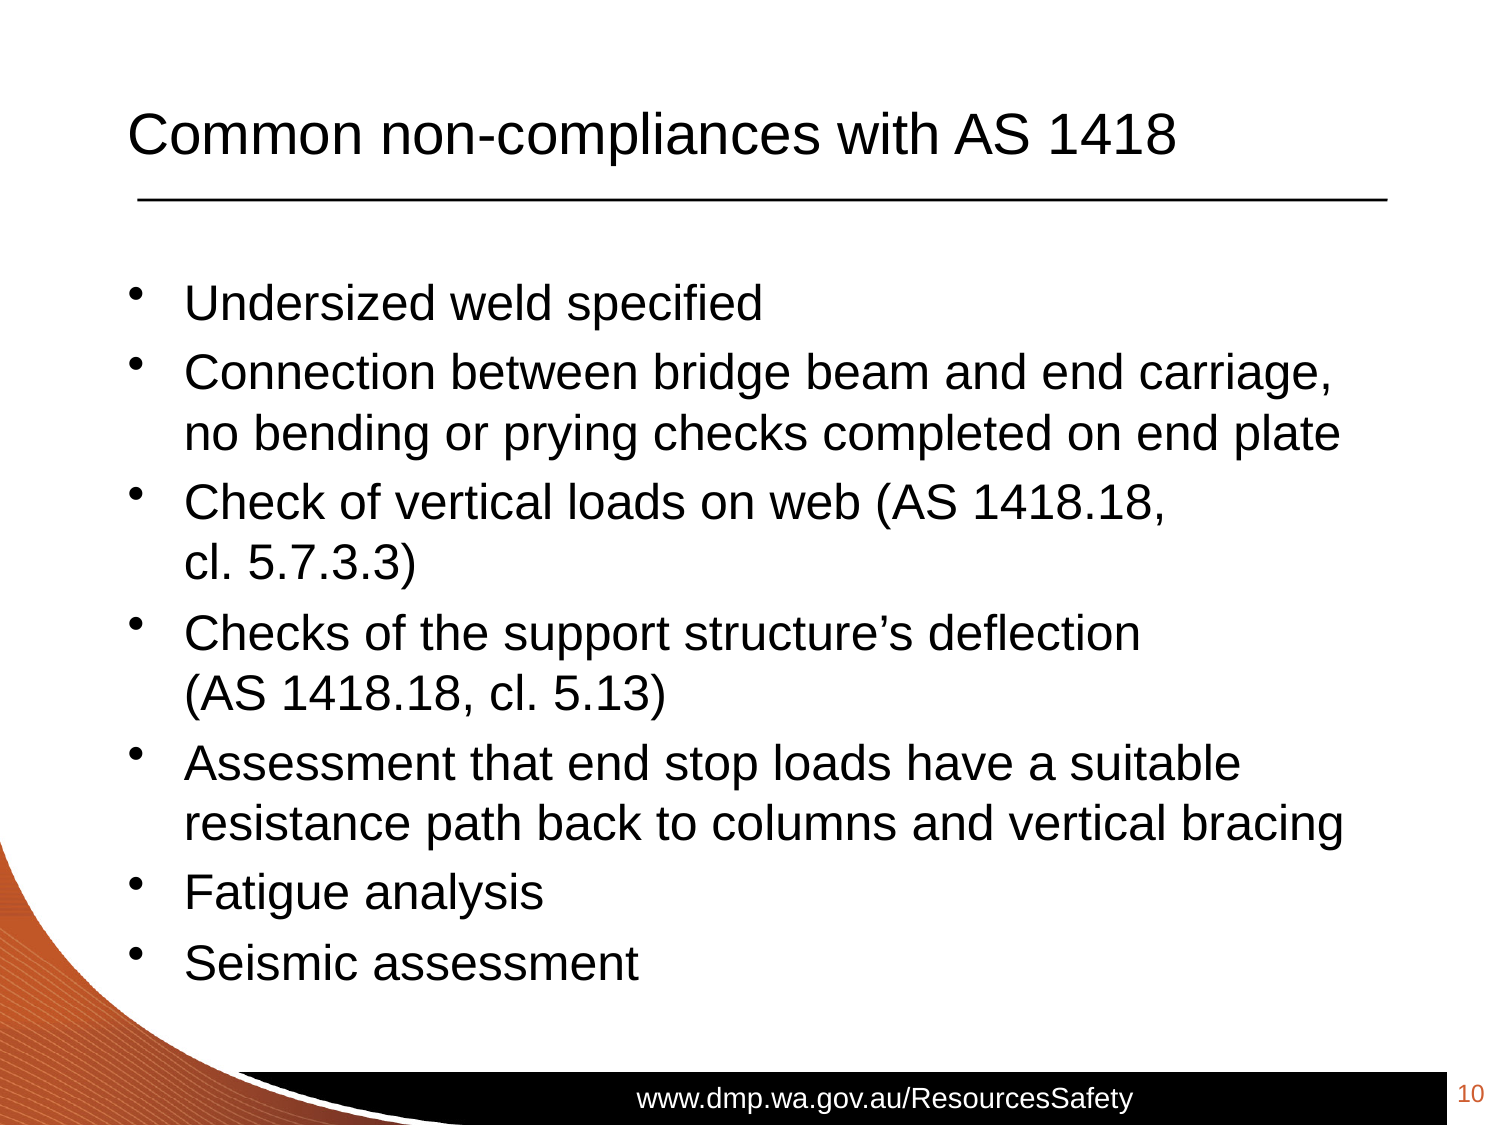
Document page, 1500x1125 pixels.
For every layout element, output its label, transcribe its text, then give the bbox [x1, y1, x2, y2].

picture [0, 825, 1447, 1125]
list Undersized weld specified Connection between bridge beam and end carriage, no bending or prying checks completed on end plate Check of vertical loads on web (AS 1418.18, cl. 5.7.3.3) Checks of the support structure’s deflection (AS 1418.18, cl. 5.13) Assessment that end stop loads have a suitable resistance path back to columns and vertical bracing Fatigue analysis Seismic assessment [112, 262, 1388, 1001]
title Common non-compliances with AS 1418 [112, 37, 1388, 226]
slide_number 10 [1293, 1070, 1500, 1125]
